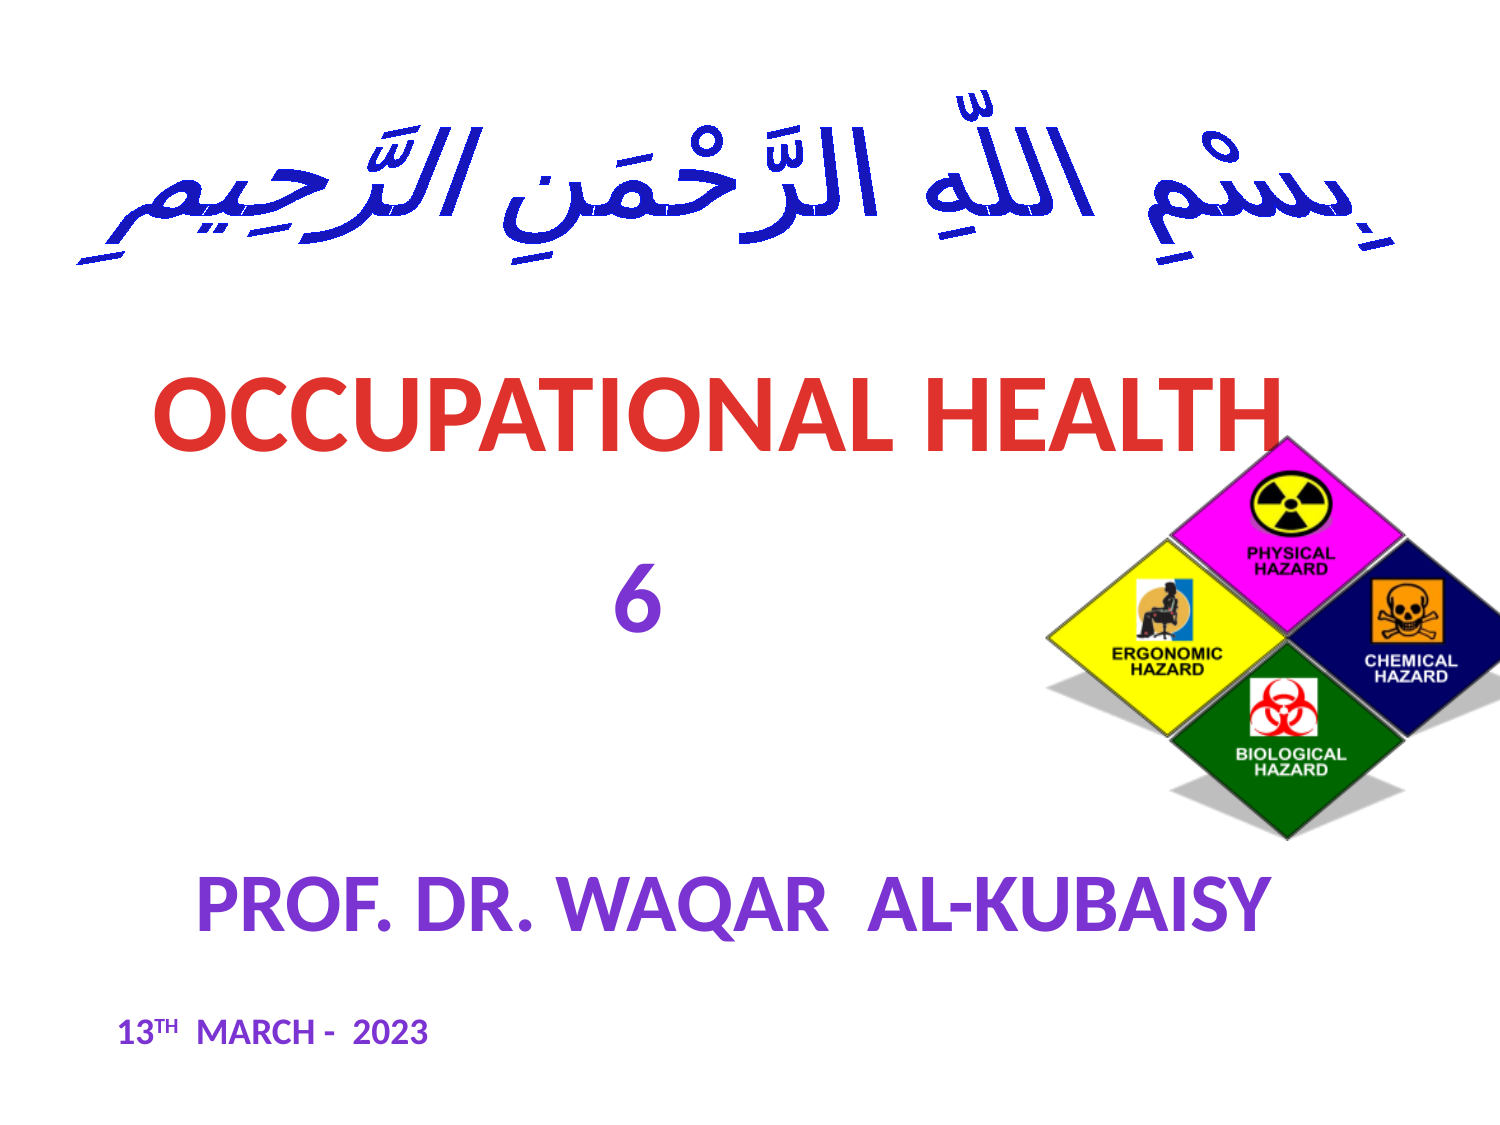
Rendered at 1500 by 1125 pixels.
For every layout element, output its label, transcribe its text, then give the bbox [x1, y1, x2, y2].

text_box Prof. dr. WAQAR AL-KUBAISY [125, 840, 1343, 956]
text_box 13th March - 2023 [101, 999, 444, 1060]
picture [1045, 435, 1500, 842]
text_box 6 [554, 525, 721, 661]
text_box OCCUPATIONAL HEALTH [100, 331, 1341, 482]
